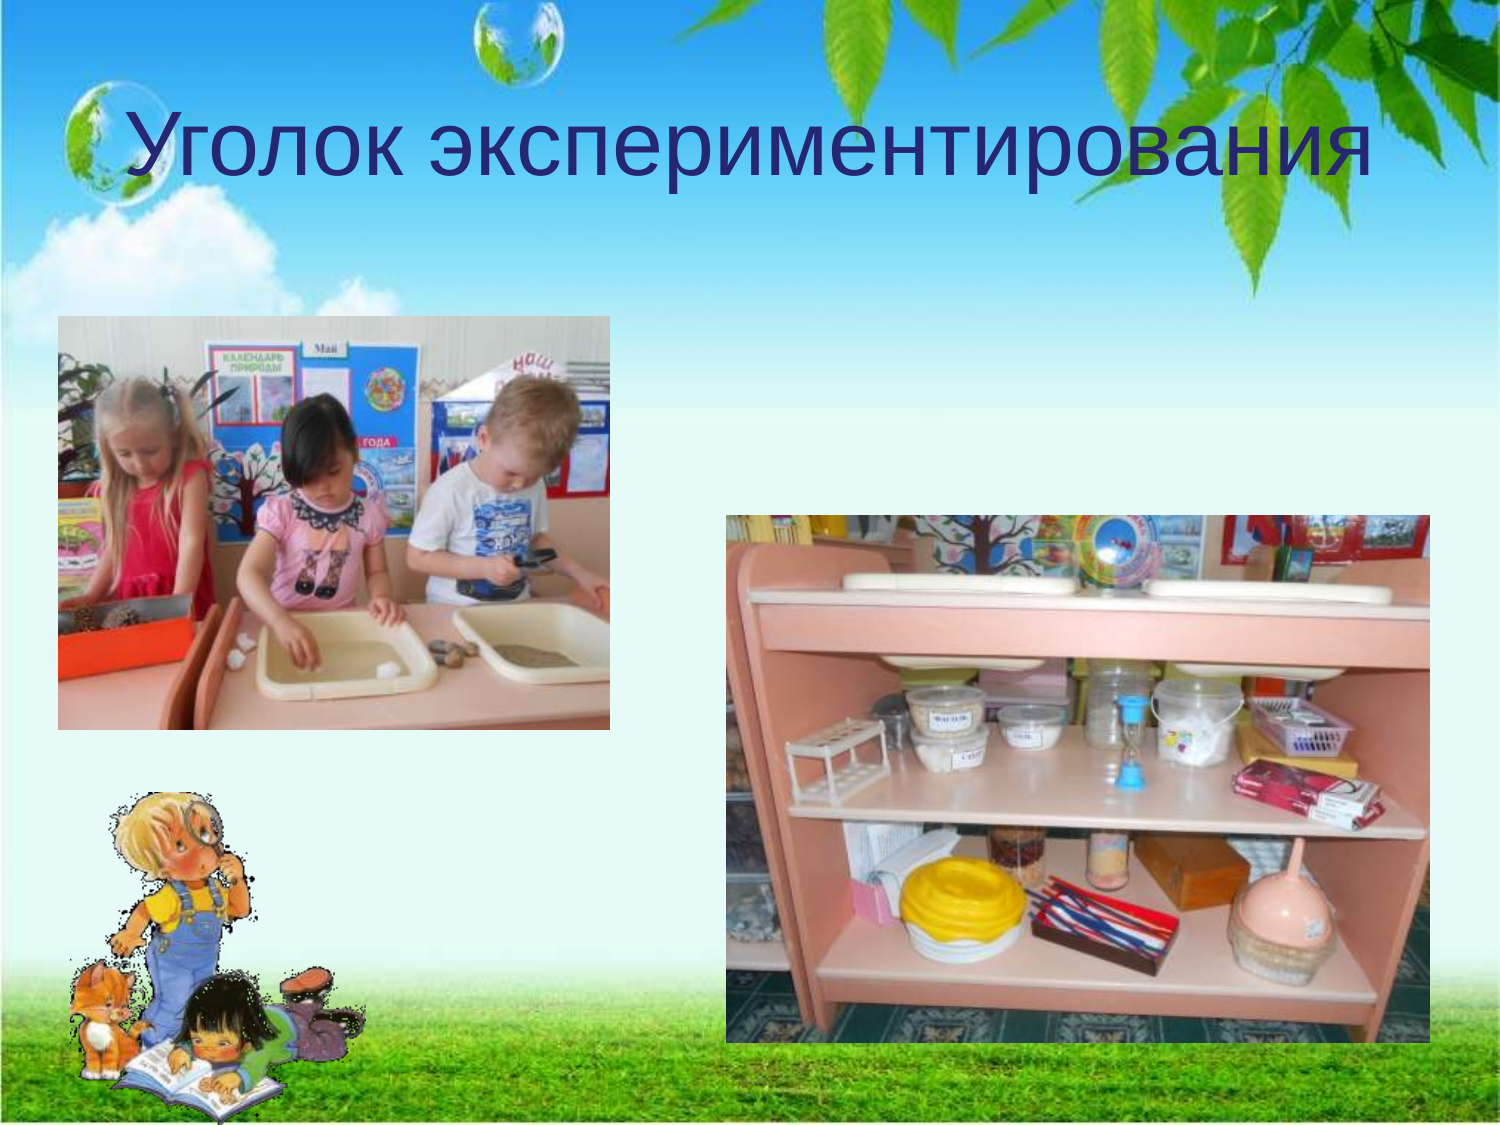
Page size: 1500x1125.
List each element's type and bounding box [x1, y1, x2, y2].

list [58, 316, 610, 730]
picture [0, 0, 1500, 1125]
